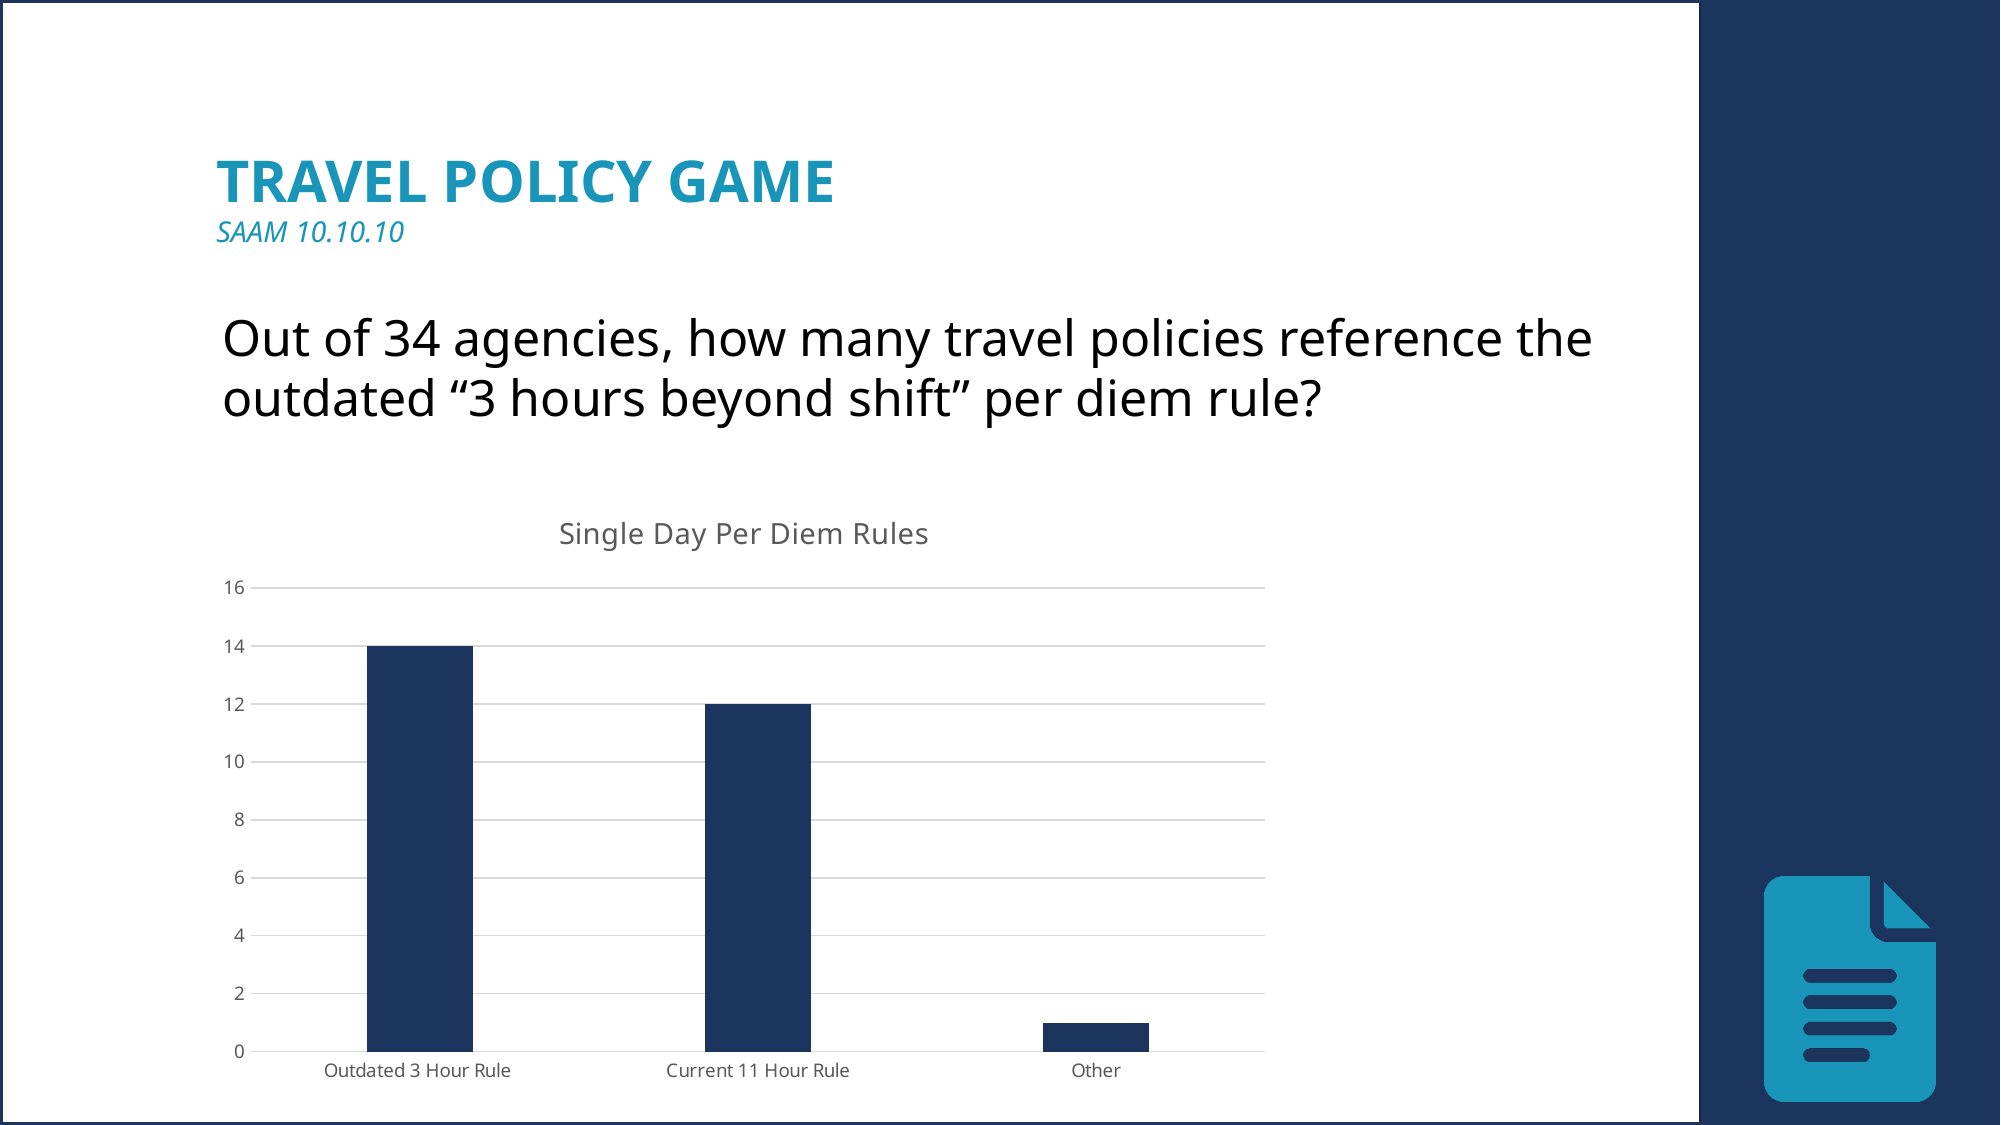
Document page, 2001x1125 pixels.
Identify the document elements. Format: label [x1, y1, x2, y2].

picture [1764, 876, 1936, 1102]
chart [201, 484, 1288, 1097]
text_box [0, 0, 2000, 1125]
